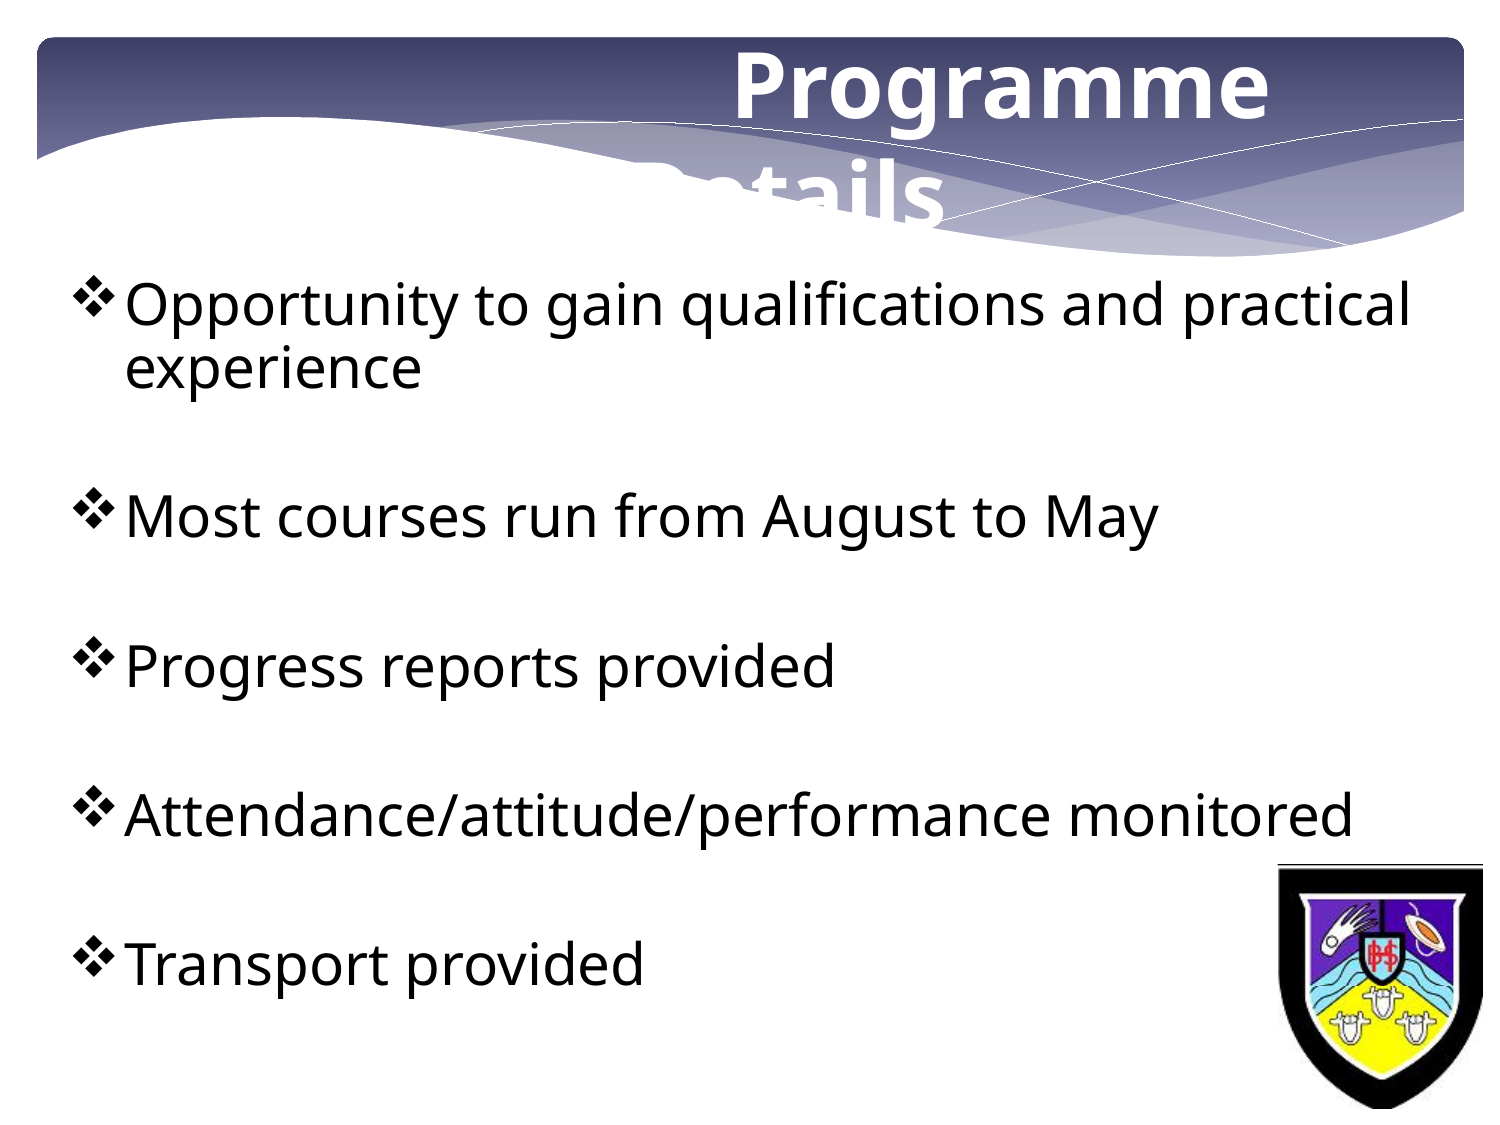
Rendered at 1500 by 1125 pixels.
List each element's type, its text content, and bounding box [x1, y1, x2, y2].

text_box Programme Details [149, 19, 1425, 196]
text_box Opportunity to gain qualifications and practical experience Most courses run from August to May Progress reports provided Attendance/attitude/performance monitored Transport provided [53, 196, 1436, 1047]
picture [1277, 864, 1486, 1113]
